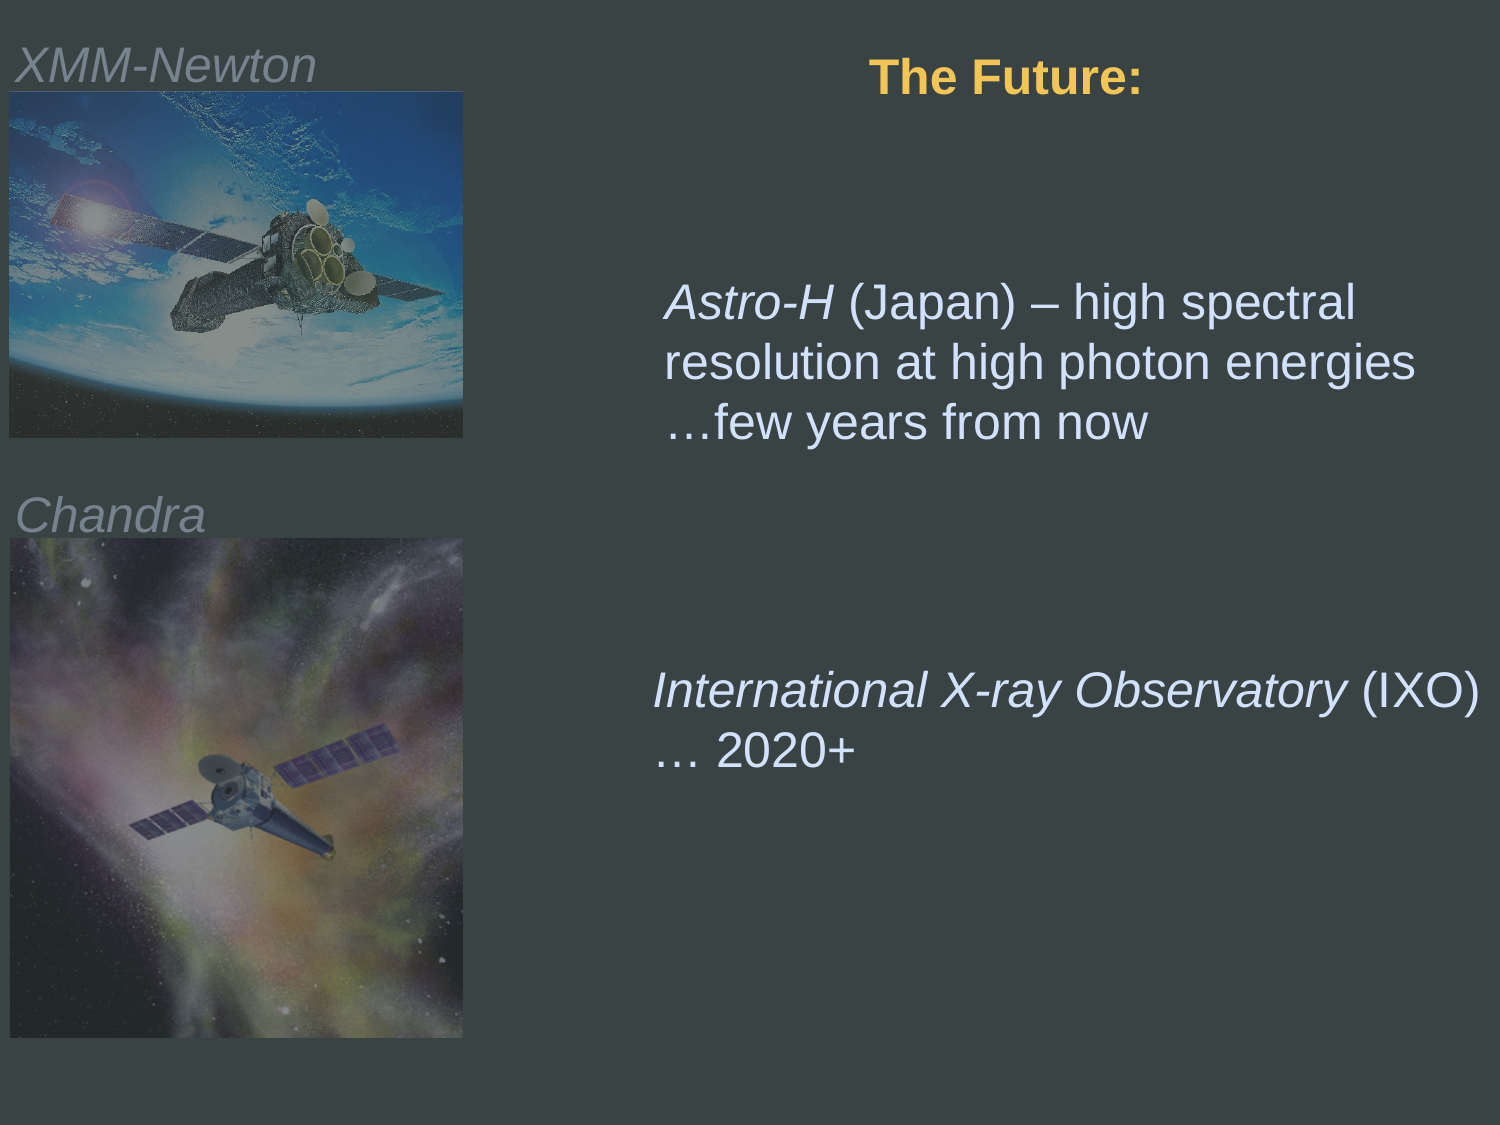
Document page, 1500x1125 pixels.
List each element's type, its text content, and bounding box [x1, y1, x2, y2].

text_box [0, 24, 463, 438]
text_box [0, 474, 463, 1038]
text_box Astro-H (Japan) – high spectral resolution at high photon energies …few years from now [649, 262, 1488, 458]
text_box The Future: [612, 37, 1400, 113]
text_box International X-ray Observatory (IXO)… 2020+ [637, 649, 1500, 785]
